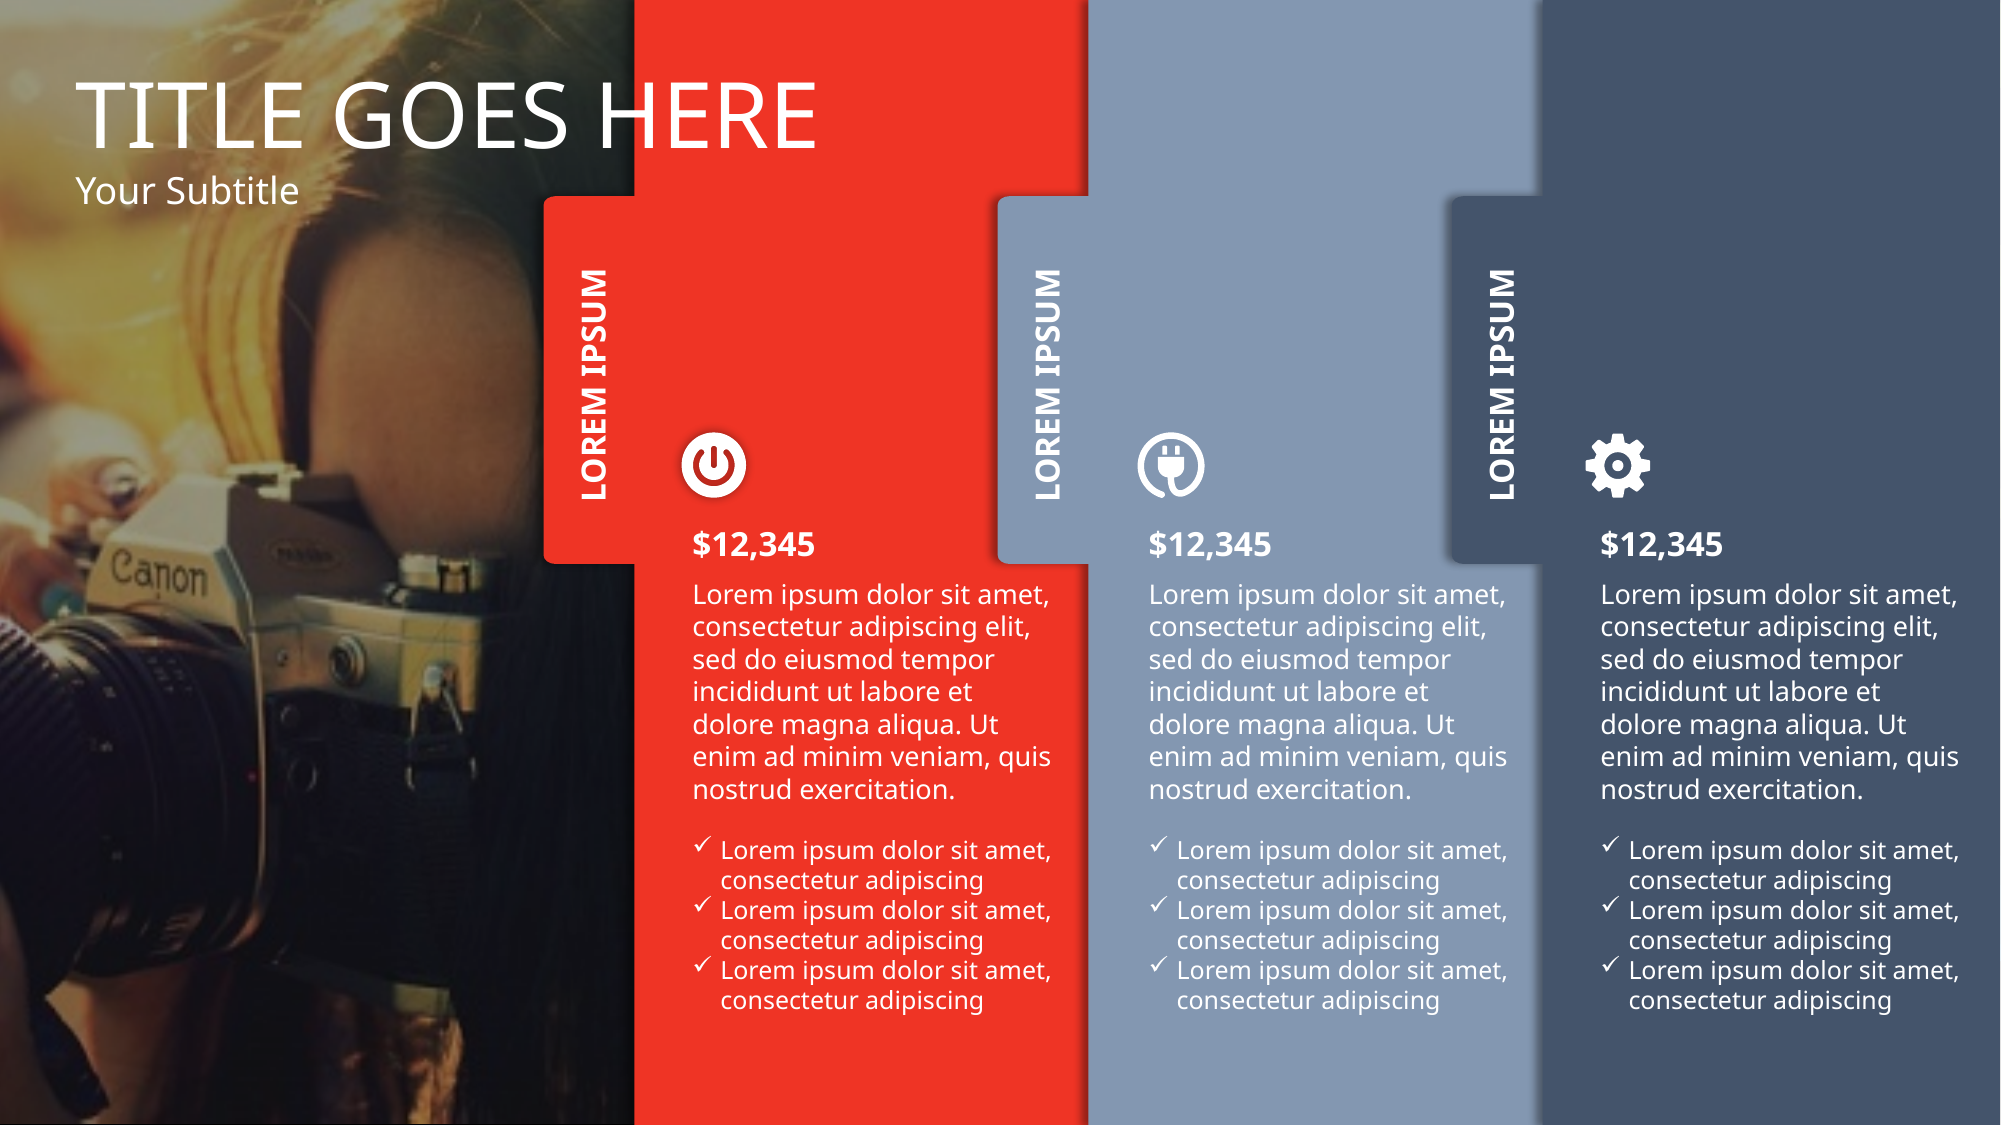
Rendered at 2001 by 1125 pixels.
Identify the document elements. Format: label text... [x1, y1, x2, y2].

text_box TITLE GOES HERE Your Subtitle [60, 49, 543, 220]
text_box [997, 0, 1451, 1125]
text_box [1451, 0, 2000, 1125]
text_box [1585, 433, 1651, 498]
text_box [543, 0, 997, 1125]
text_box [0, 0, 543, 1125]
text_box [1137, 432, 1205, 498]
